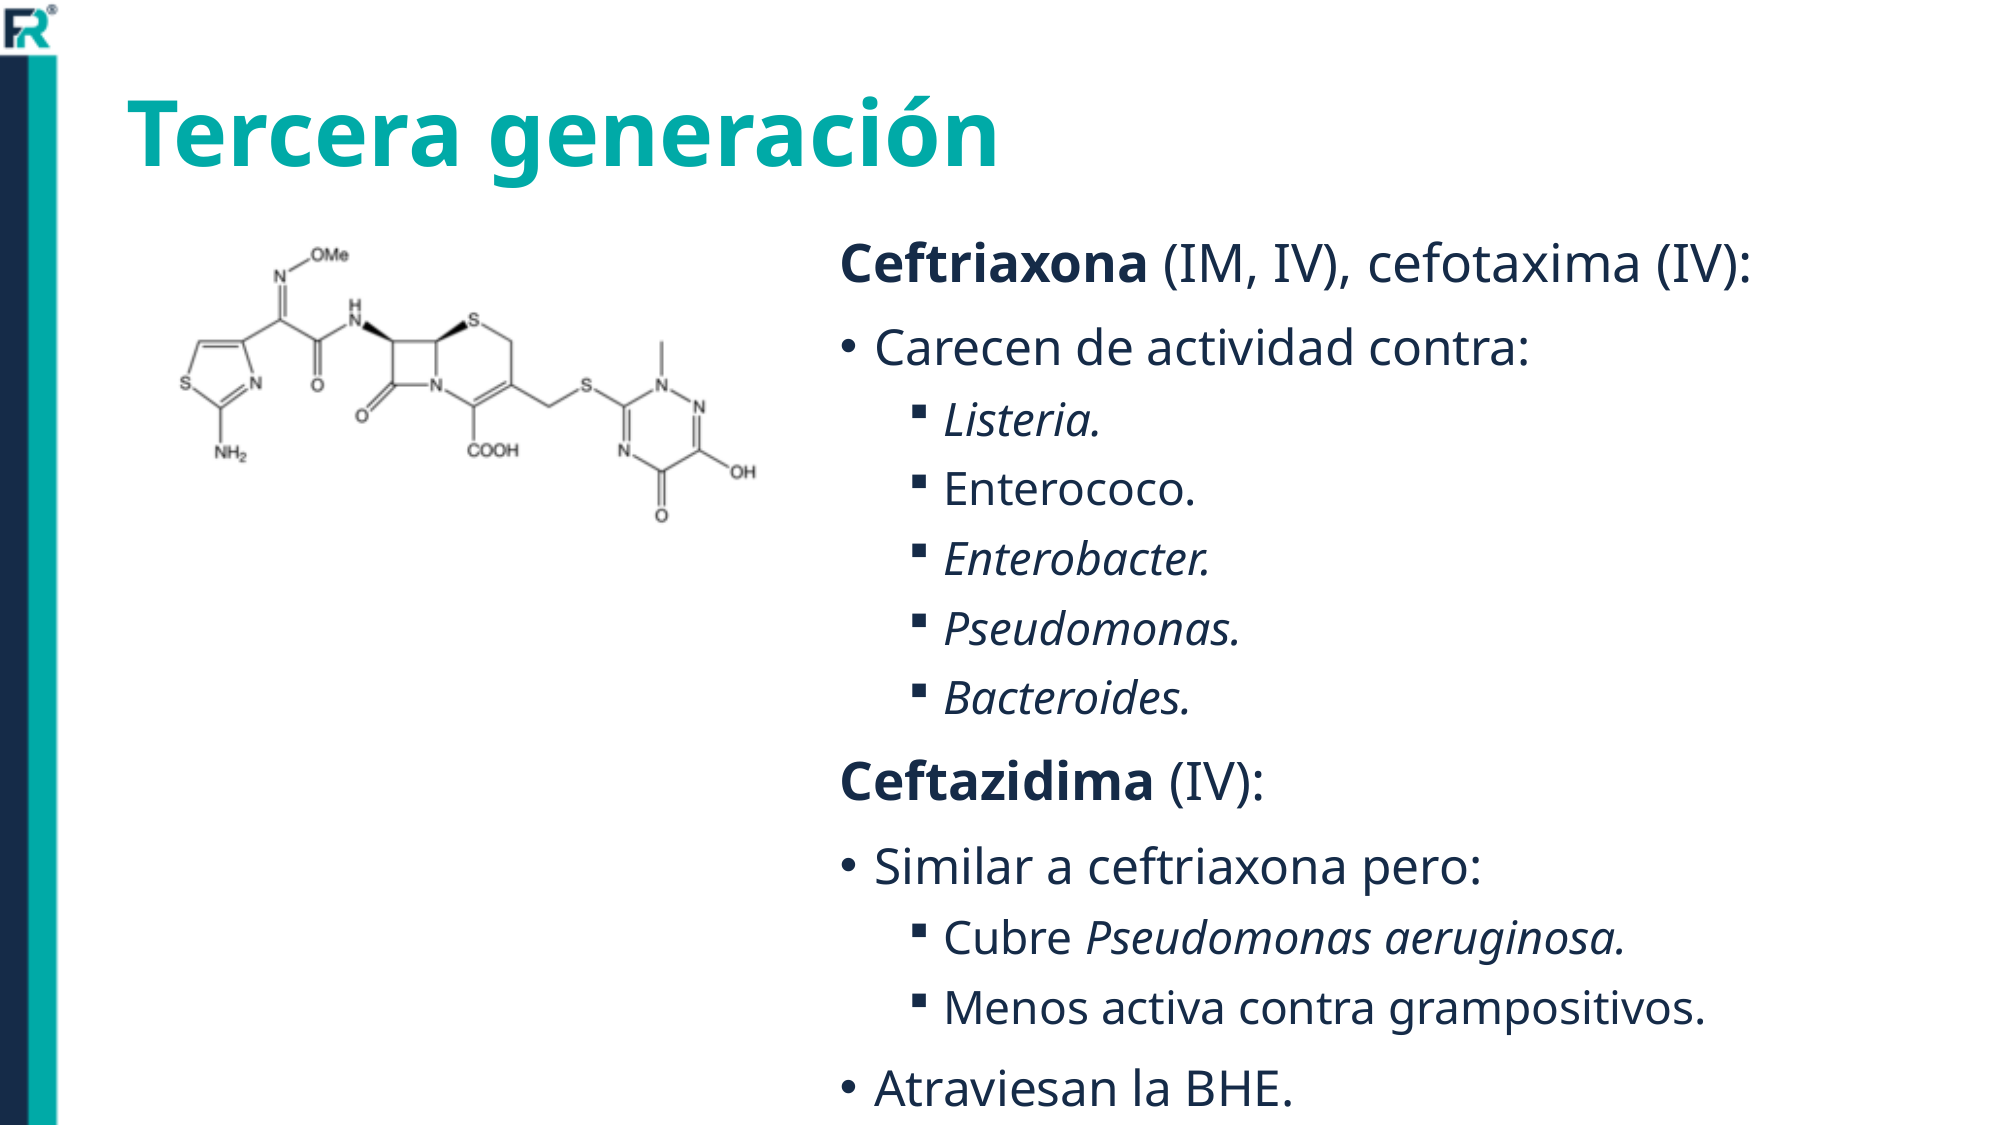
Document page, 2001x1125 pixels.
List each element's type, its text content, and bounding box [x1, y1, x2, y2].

title Tercera generación [111, 28, 1837, 246]
picture [0, 0, 2001, 1125]
list Ceftriaxona (IM, IV), cefotaxima (IV): Carecen de actividad contra: Listeria. Enterococo. Enterobacter. Pseudomonas. Bacteroides. Ceftazidima (IV): Similar a ceftriaxona pero: Cubre Pseudomonas aeruginosa. Menos activa contra grampositivos. Atraviesan la BHE. [824, 215, 1989, 1125]
